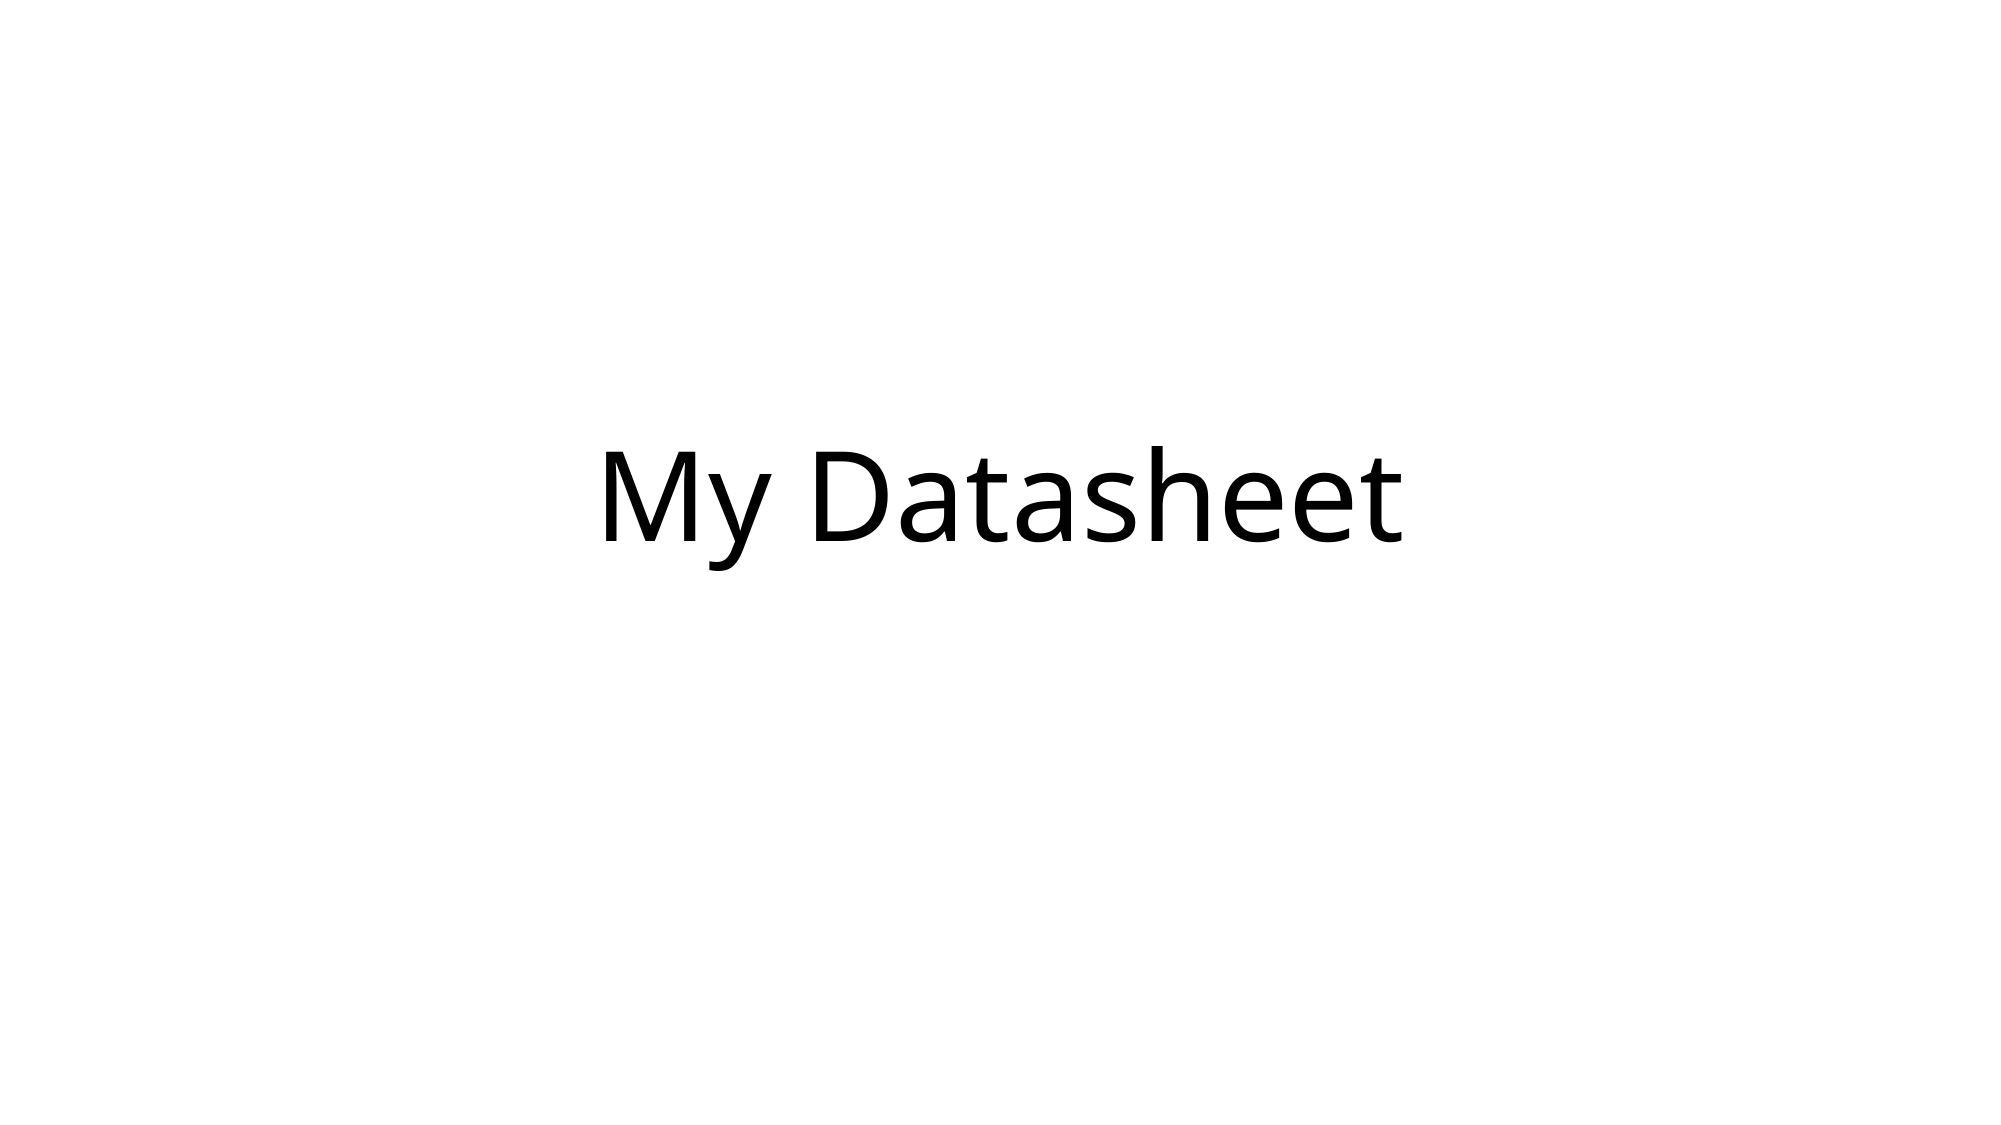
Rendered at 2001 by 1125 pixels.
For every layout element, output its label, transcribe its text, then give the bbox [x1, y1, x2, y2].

title My Datasheet [249, 184, 1750, 576]
